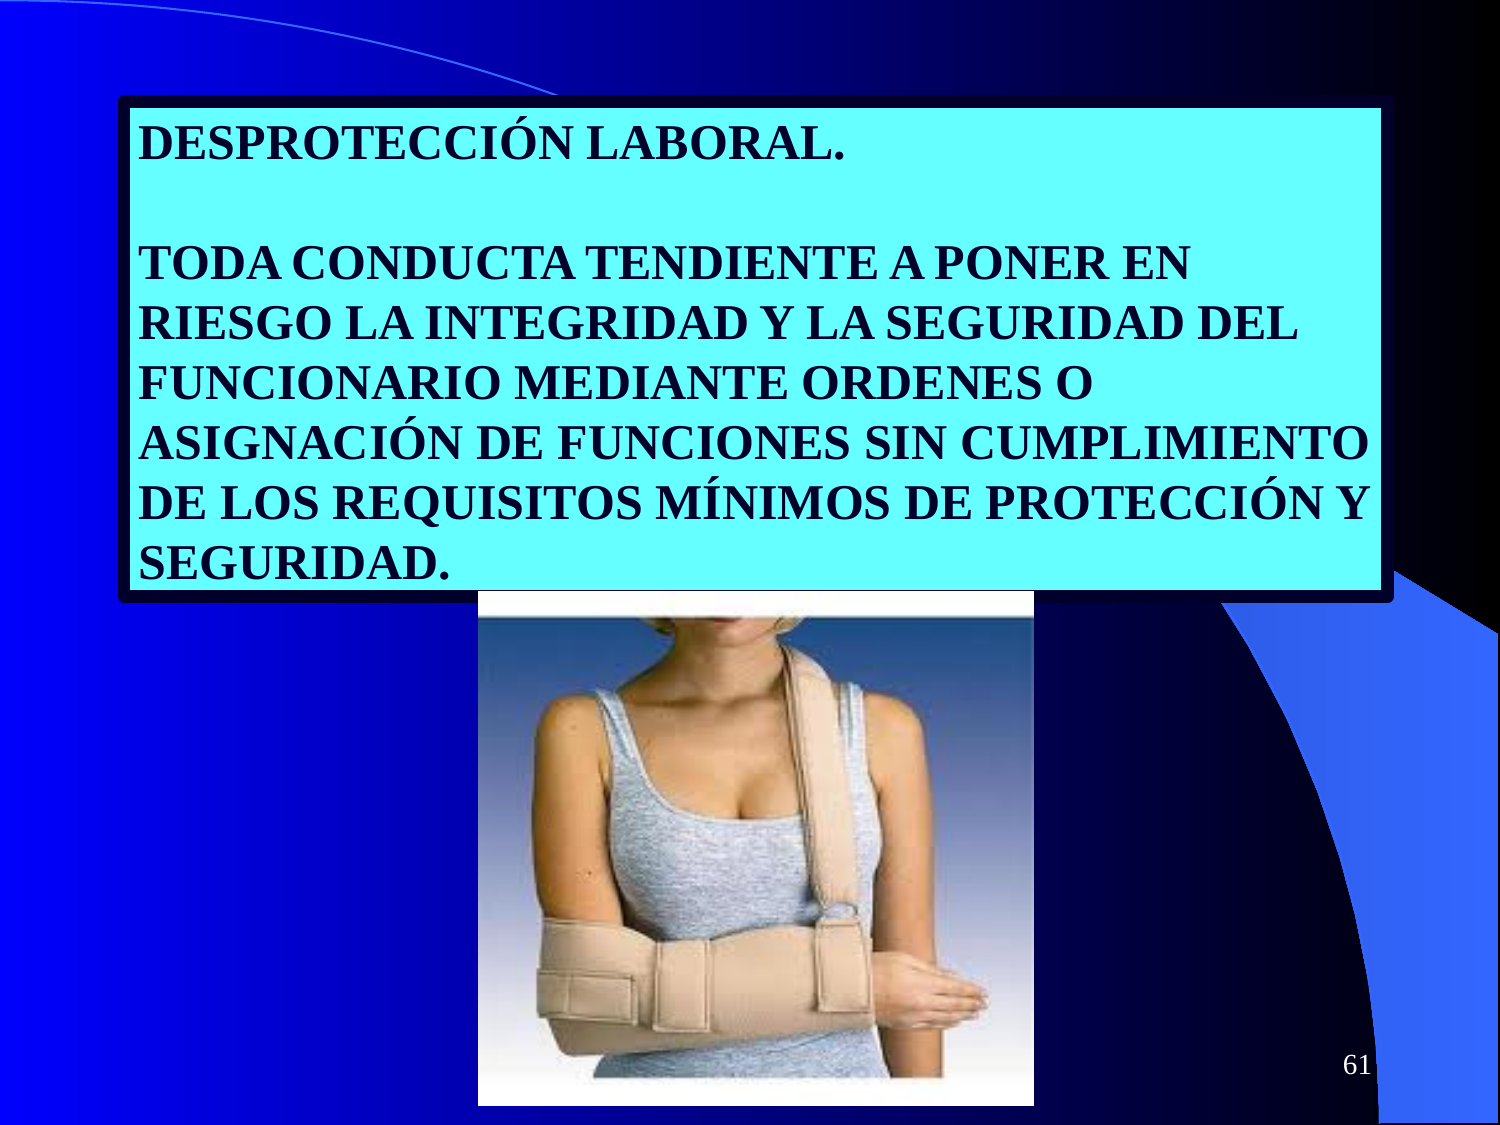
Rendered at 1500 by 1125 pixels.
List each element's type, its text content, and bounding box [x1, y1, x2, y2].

text_box DESPROTECCIÓN LABORAL. TODA CONDUCTA TENDIENTE A PONER EN RIESGO LA INTEGRIDAD Y LA SEGURIDAD DEL FUNCIONARIO MEDIANTE ORDENES O ASIGNACIÓN DE FUNCIONES SIN CUMPLIMIENTO DE LOS REQUISITOS MÍNIMOS DE PROTECCIÓN Y SEGURIDAD. [123, 101, 1388, 597]
slide_number 61 [1074, 1024, 1388, 1101]
picture [478, 591, 1034, 1107]
